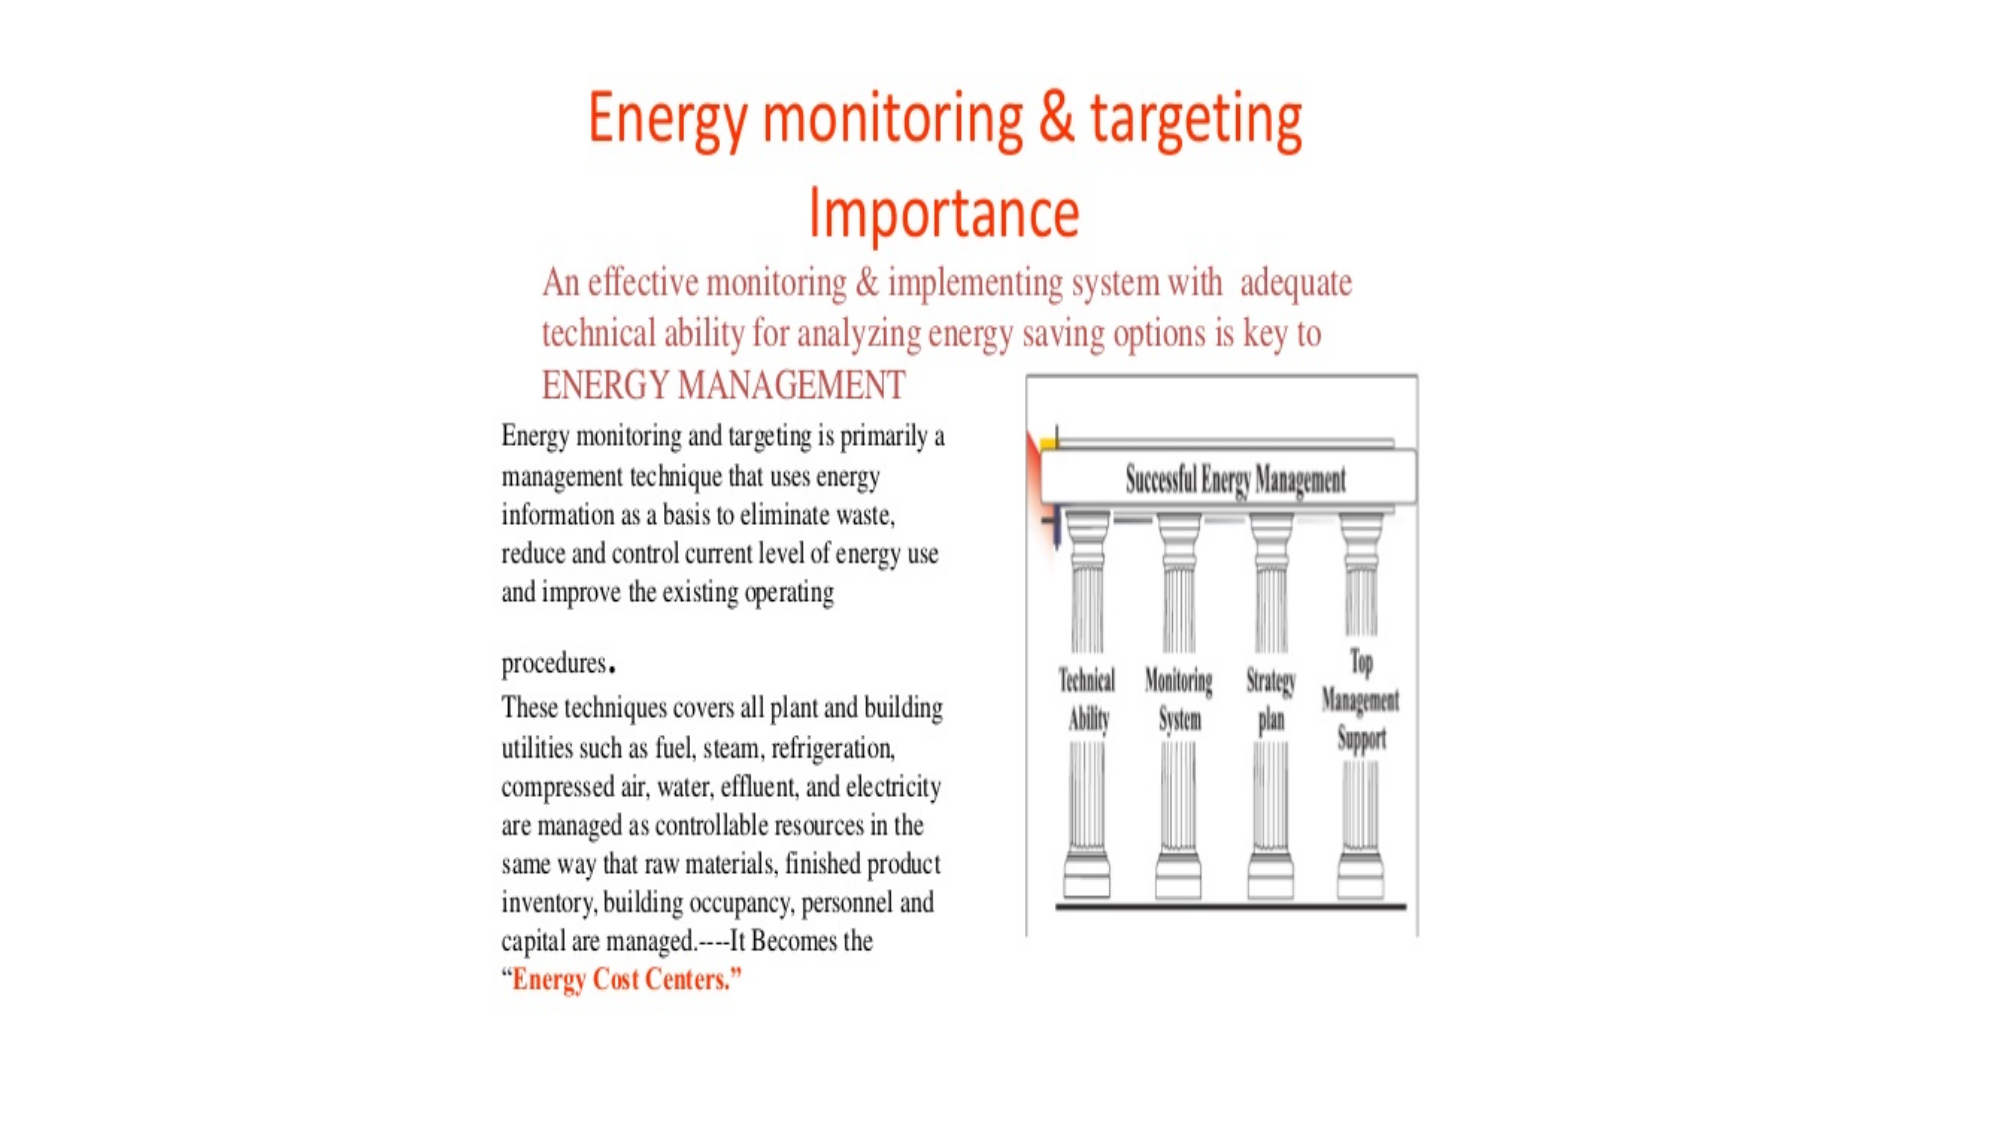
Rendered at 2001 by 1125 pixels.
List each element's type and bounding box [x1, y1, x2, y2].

list [493, 42, 1445, 1014]
